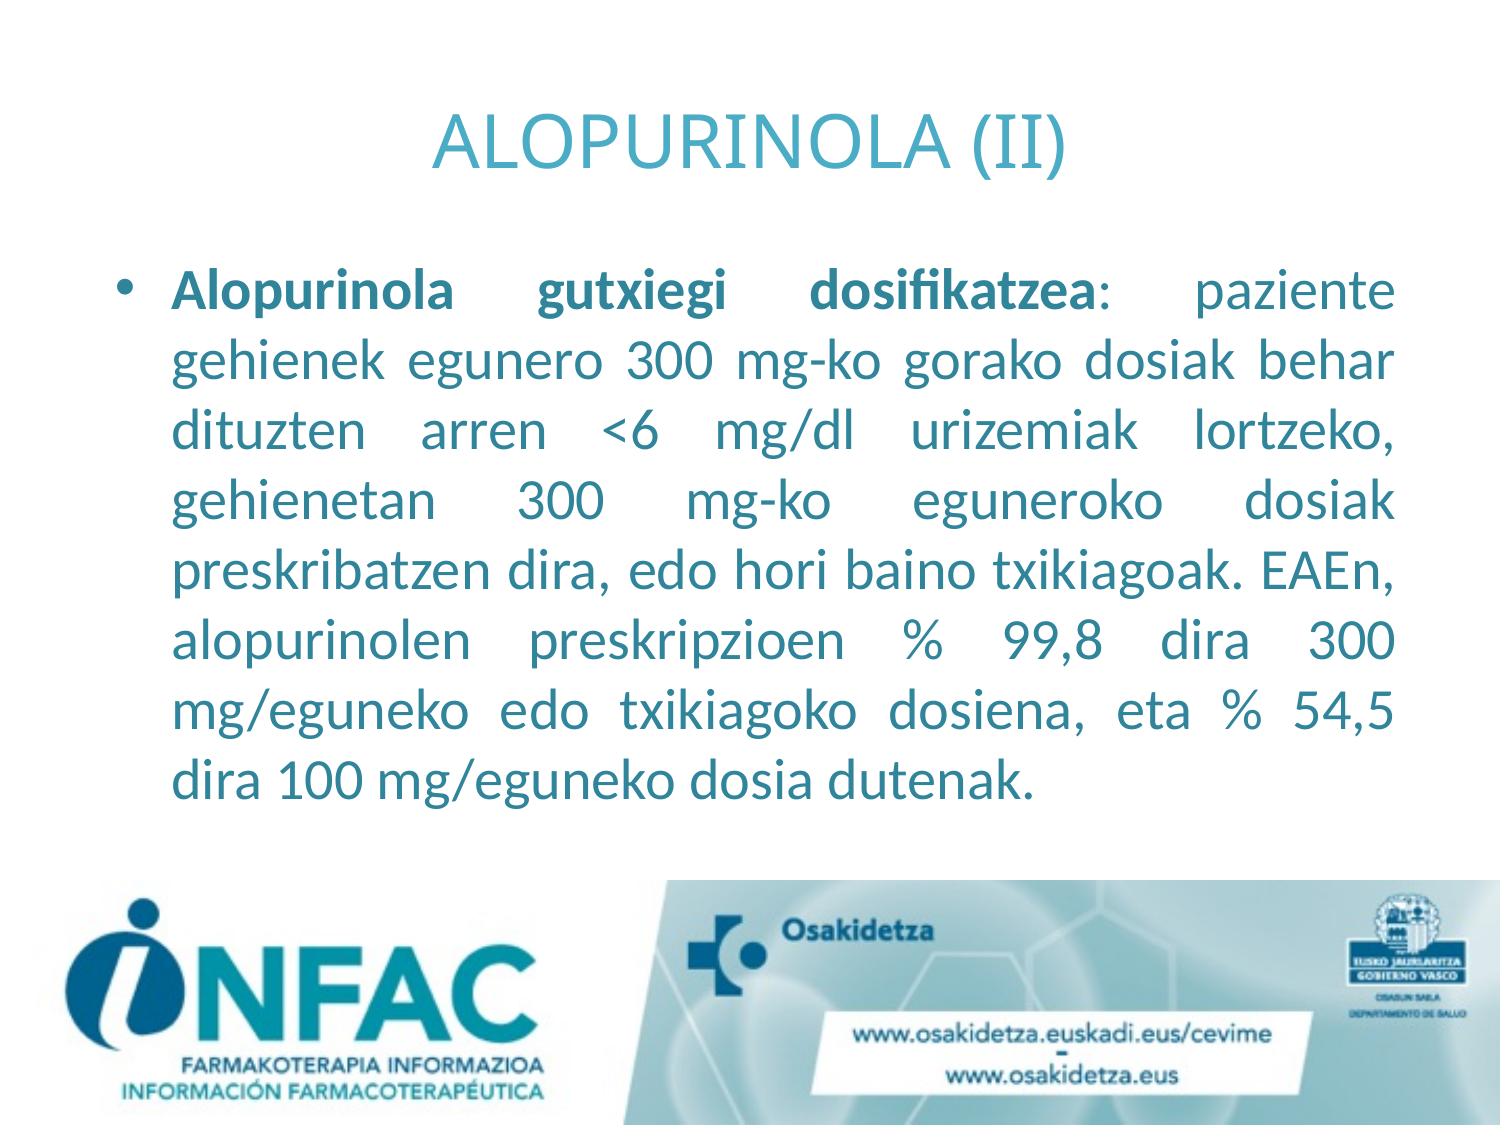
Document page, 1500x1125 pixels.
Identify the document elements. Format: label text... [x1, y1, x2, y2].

picture [1, 880, 1500, 1125]
title ALOPURINOLA (II) [75, 45, 1425, 233]
list Alopurinola gutxiegi dosifikatzea: paziente gehienek egunero 300 mg-ko gorako dosiak behar dituzten arren <6 mg/dl urizemiak lortzeko, gehienetan 300 mg-ko eguneroko dosiak preskribatzen dira, edo hori baino txikiagoak. EAEn, alopurinolen preskripzioen % 99,8 dira 300 mg/eguneko edo txikiagoko dosiena, eta % 54,5 dira 100 mg/eguneko dosia dutenak. [100, 243, 1412, 894]
